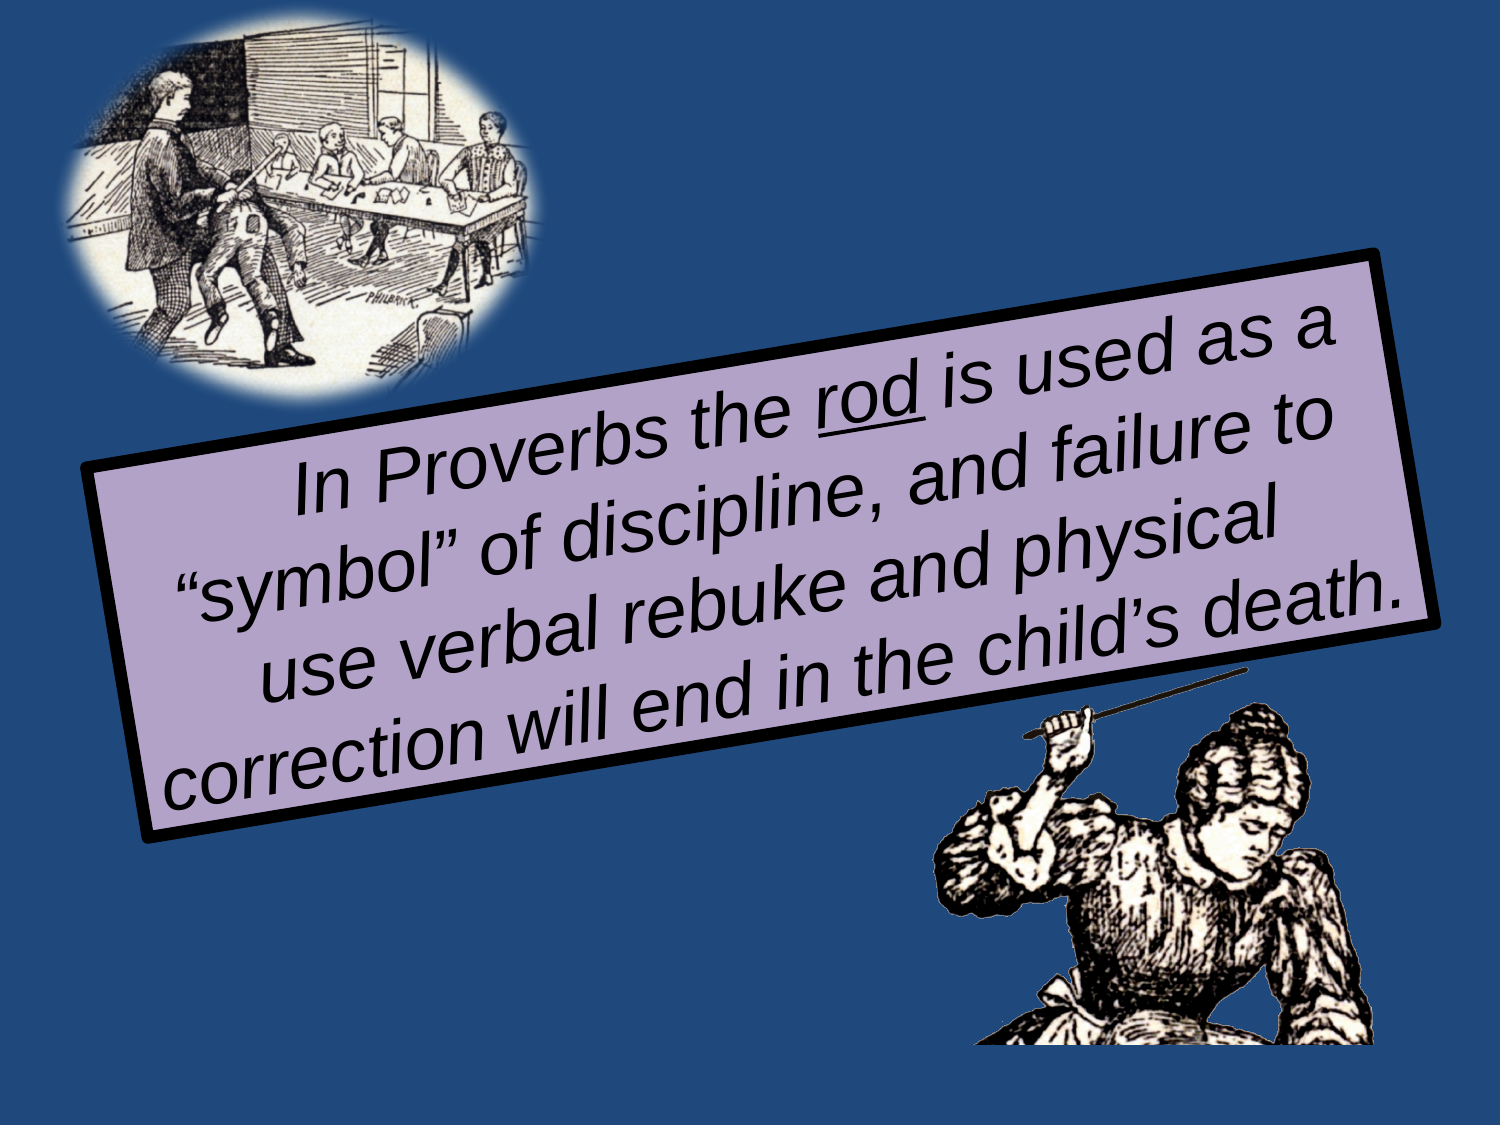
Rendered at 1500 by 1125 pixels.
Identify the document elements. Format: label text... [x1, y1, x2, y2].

picture [49, 0, 551, 416]
picture [887, 637, 1430, 1045]
text_box In Proverbs the rod is used as a “symbol” of discipline, and failure to use verbal rebuke and physical correction will end in the child’s death. [84, 251, 1438, 840]
